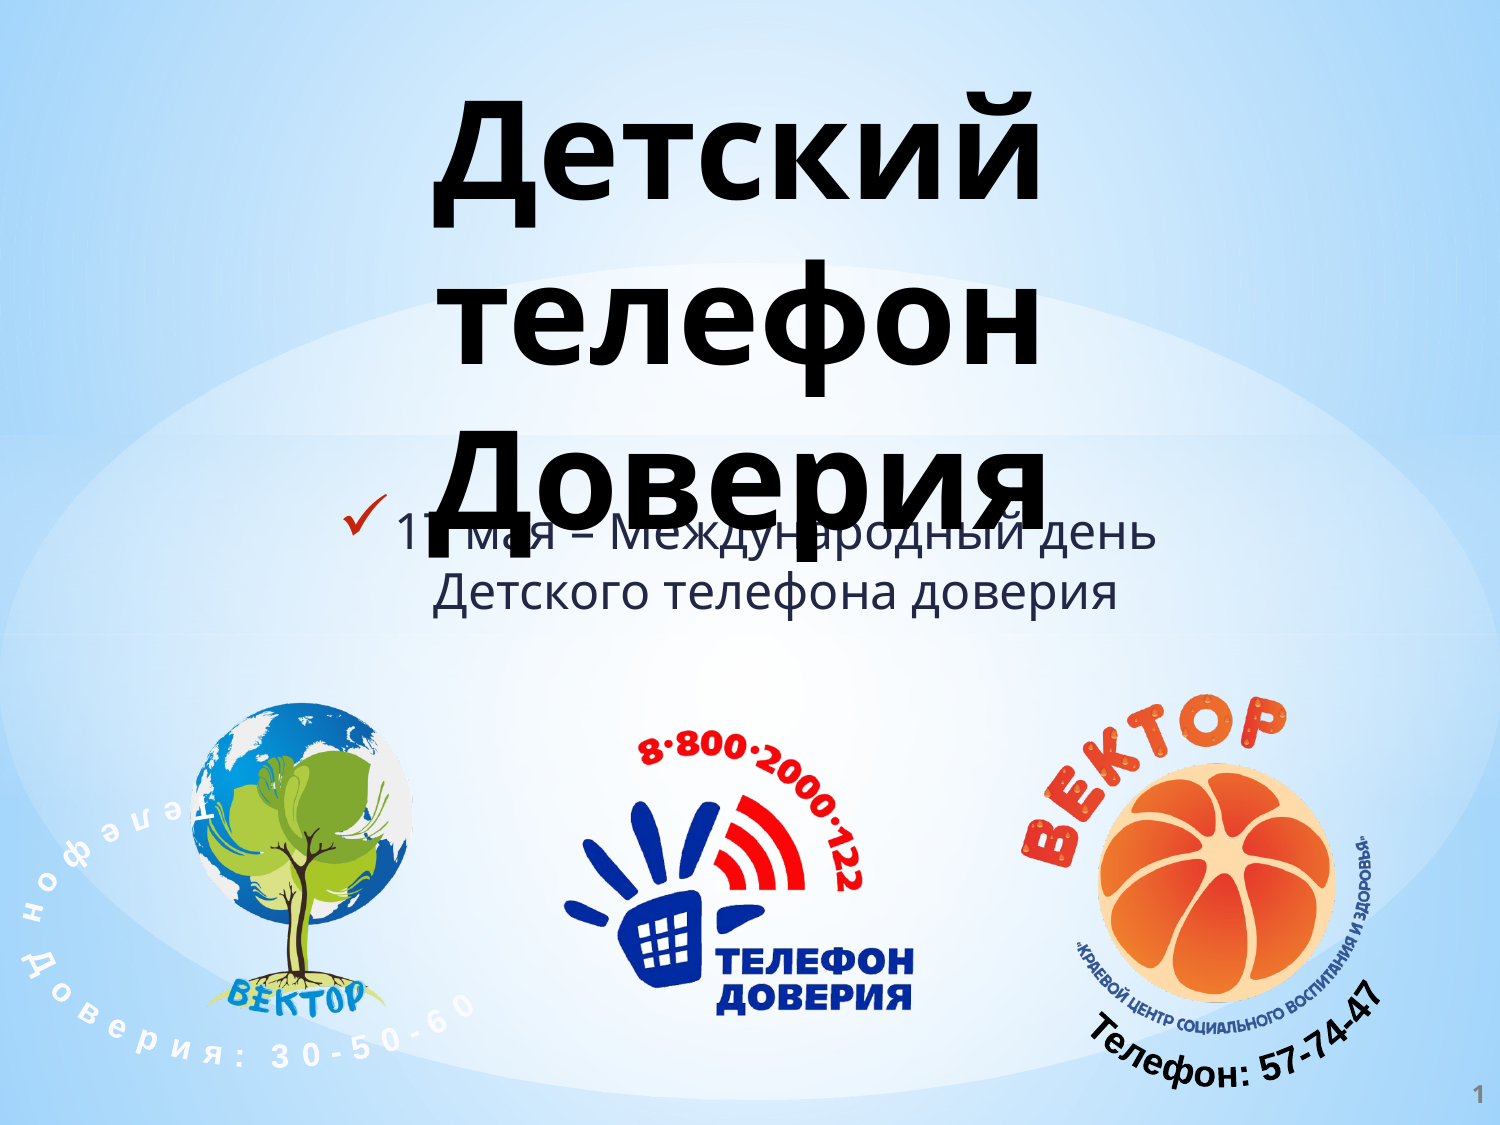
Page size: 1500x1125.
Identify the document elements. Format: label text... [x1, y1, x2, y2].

slide_number 1 [1201, 1065, 1500, 1125]
picture [560, 727, 915, 1021]
picture [1021, 692, 1371, 1035]
subtitle 17 мая – Международный день Детского телефона доверия [286, 491, 1211, 637]
title Детский телефон Доверия [88, 54, 1365, 480]
picture [170, 684, 434, 1047]
